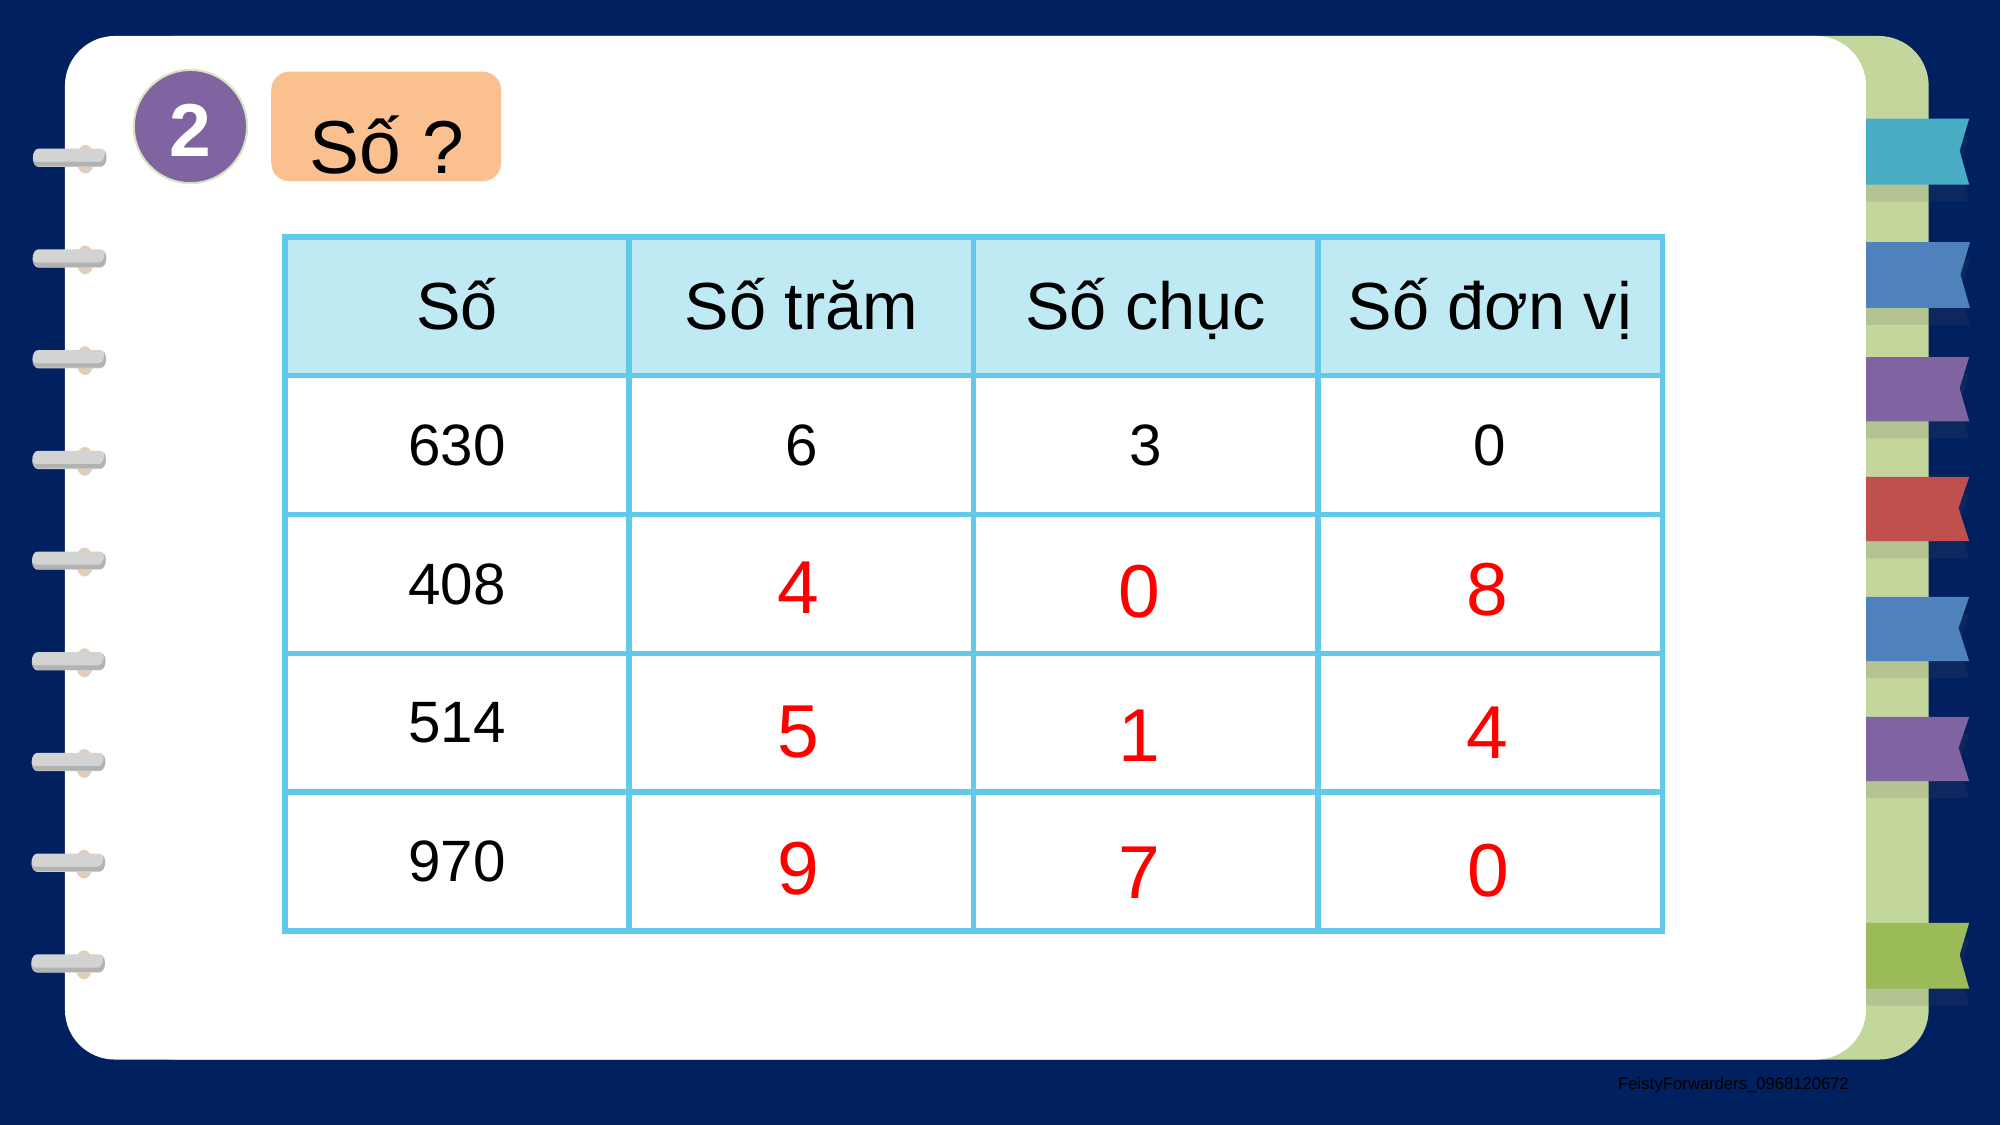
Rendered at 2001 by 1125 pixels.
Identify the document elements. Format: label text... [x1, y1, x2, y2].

table_cell ? [1321, 795, 1660, 928]
text_box 9 [732, 814, 866, 916]
text_box 8 [1420, 534, 1555, 637]
text_box 0 [1072, 536, 1206, 639]
text_box 4 [731, 533, 866, 635]
table_cell 514 [288, 656, 626, 789]
table_cell ? [976, 517, 1315, 651]
table_header Số trăm [632, 240, 971, 373]
table_cell ? [976, 795, 1315, 928]
text_box 7 [1072, 817, 1207, 920]
text_box 1 [1072, 680, 1206, 782]
table_cell ? [976, 656, 1315, 789]
table_cell 408 [288, 517, 626, 651]
table_cell 630 [288, 378, 626, 512]
table_header Số [288, 240, 626, 373]
text_box 5 [731, 676, 866, 778]
table_cell ? [632, 795, 971, 928]
table_cell 6 [632, 378, 971, 512]
table_header Số chục [976, 240, 1315, 373]
table_cell 0 [1321, 378, 1660, 512]
table_cell ? [632, 656, 971, 789]
table_cell 3 [976, 378, 1315, 512]
table_cell ? [1321, 517, 1660, 651]
text_box 4 [1420, 678, 1555, 780]
table_header Số đơn vị [1321, 240, 1660, 373]
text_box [133, 46, 767, 184]
table_cell 970 [288, 795, 626, 928]
text_box 0 [1421, 815, 1555, 918]
table_cell ? [632, 517, 971, 651]
table_cell ? [1321, 656, 1660, 789]
